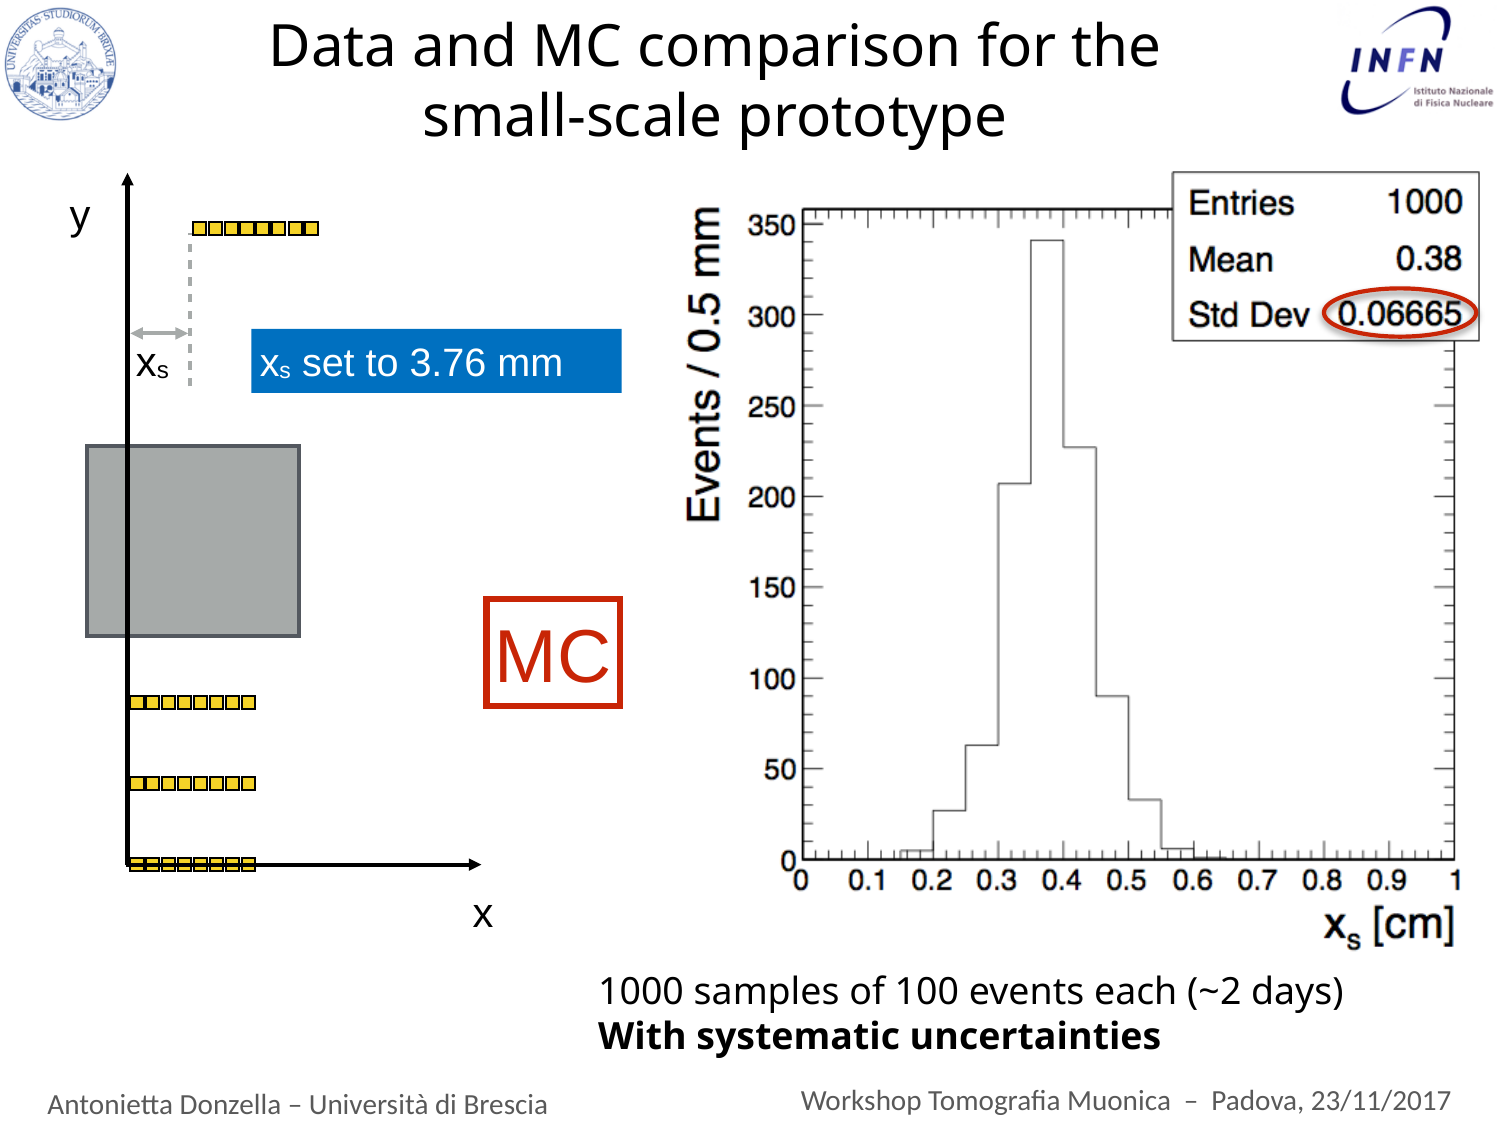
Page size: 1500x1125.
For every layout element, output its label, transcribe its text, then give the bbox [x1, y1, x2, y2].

picture [1337, 2, 1497, 118]
picture [0, 0, 120, 127]
picture [671, 170, 1496, 963]
text_box MC [506, 599, 621, 706]
text_box xs set to 3.76 mm [506, 328, 622, 393]
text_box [60, 172, 501, 940]
text_box 1000 samples of 100 events each (~2 days) With systematic uncertainties [583, 959, 1370, 1064]
text_box Data and MC comparison for the small-scale prototype [215, 0, 1215, 156]
